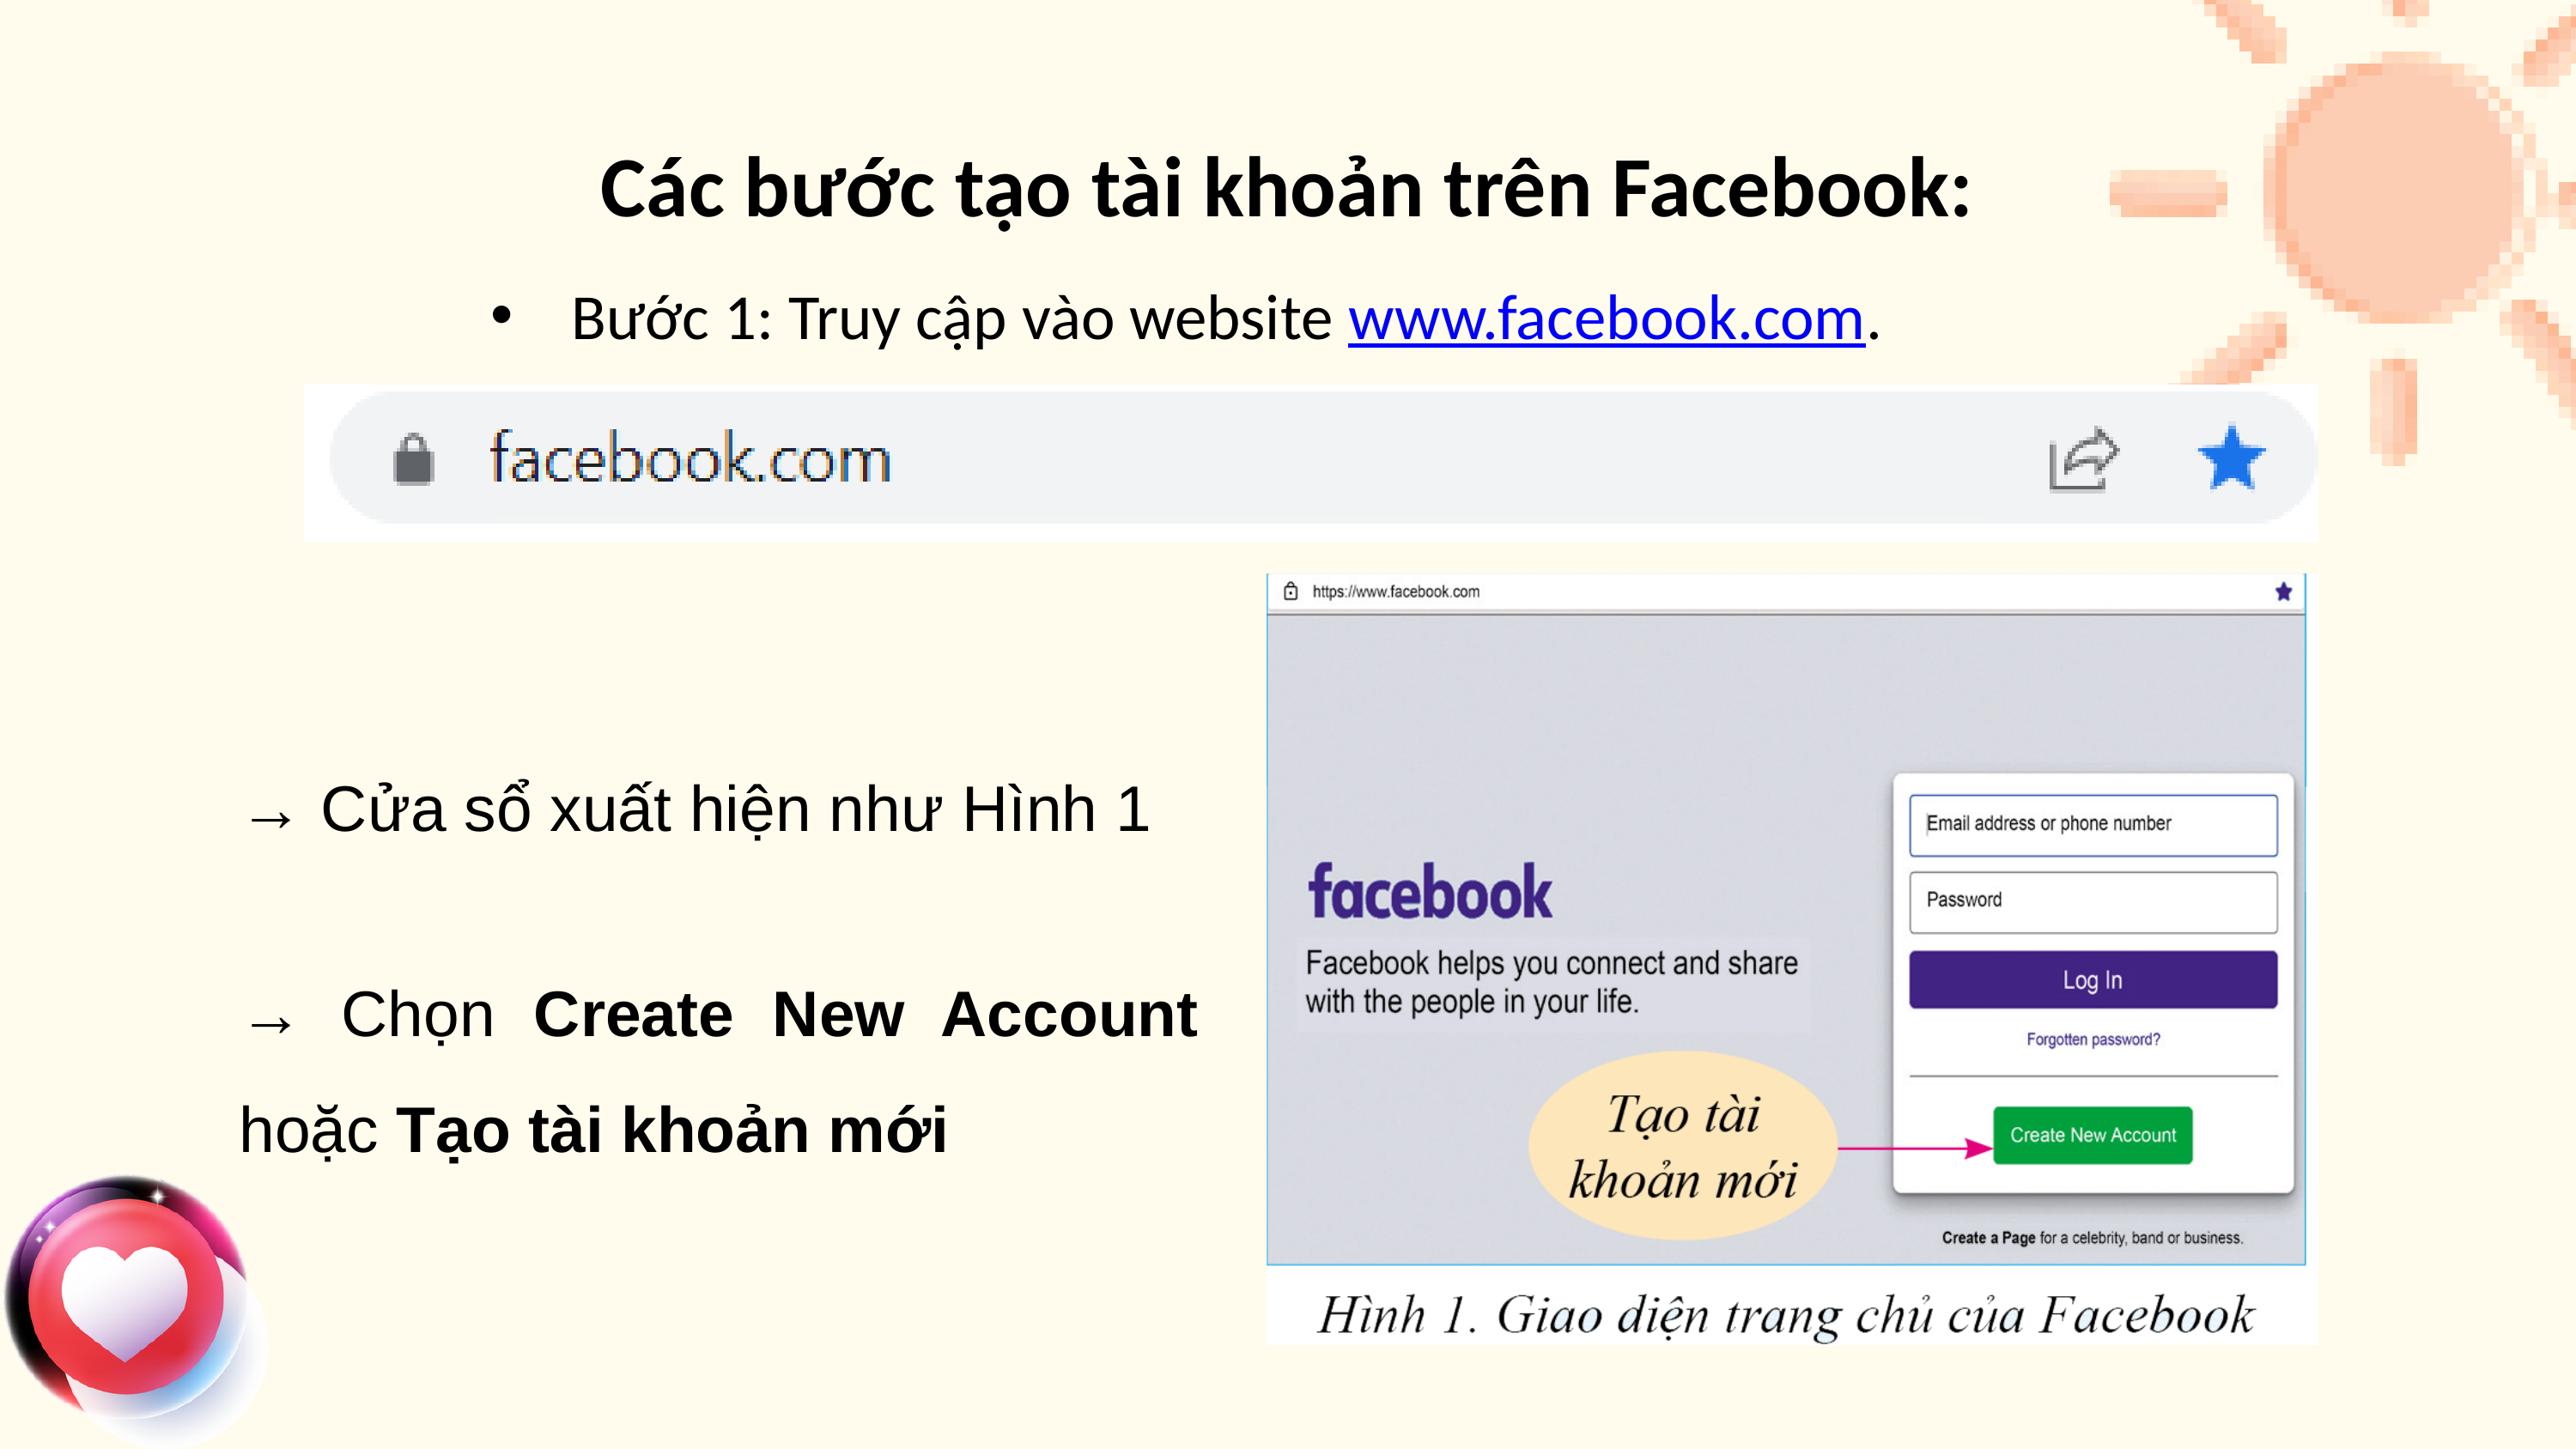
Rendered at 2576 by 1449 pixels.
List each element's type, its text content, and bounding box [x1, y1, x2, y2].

text_box → Cửa sổ xuất hiện như Hình 1 [226, 722, 1212, 852]
picture [304, 0, 2576, 543]
text_box Các bước tạo tài khoản trên Facebook: [203, 82, 2105, 234]
picture [3, 1174, 269, 1449]
picture [1266, 573, 2319, 1345]
text_box → Chọn Create New Account hoặc Tạo tài khoản mới [226, 927, 1212, 1172]
text_box Bước 1: Truy cập vào website www.facebook.com. [478, 229, 2098, 359]
